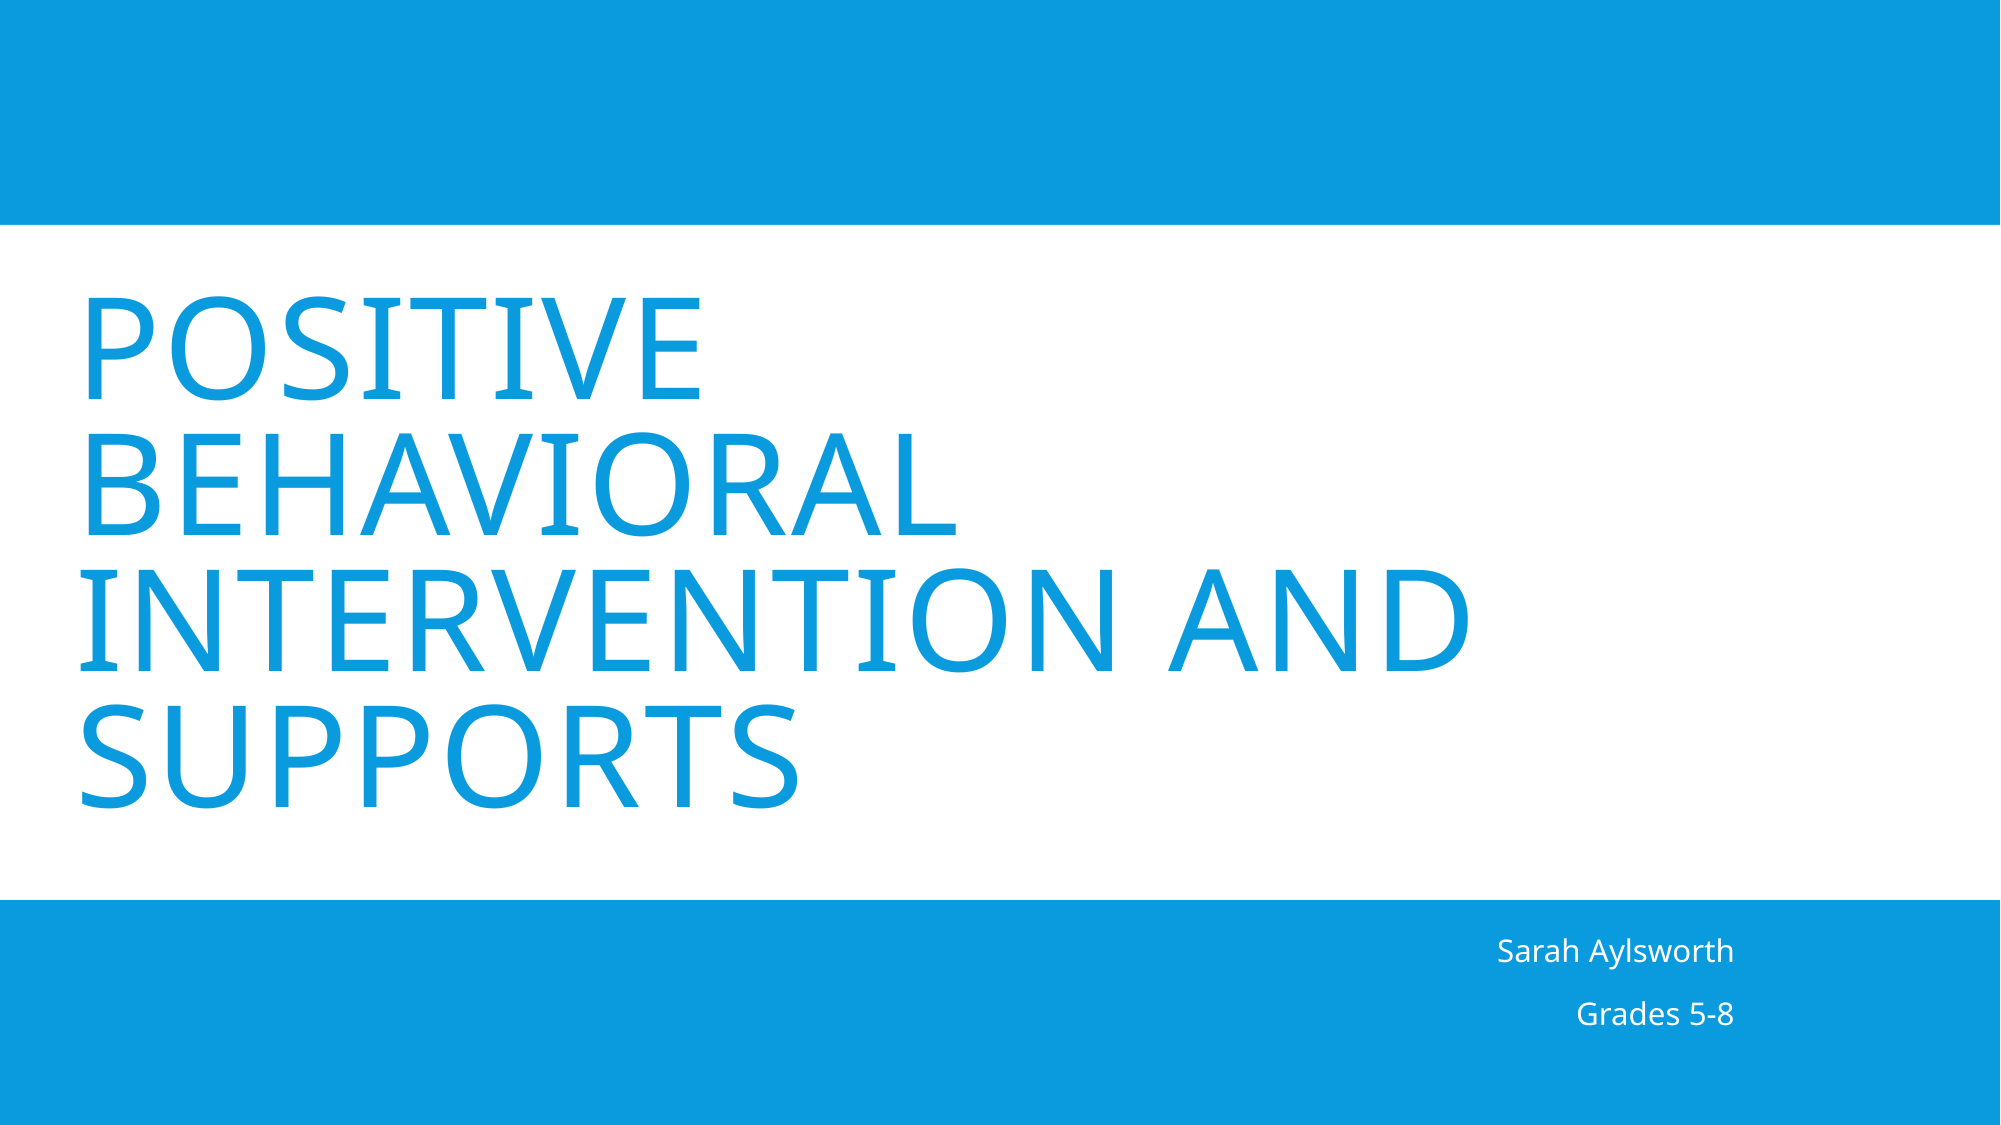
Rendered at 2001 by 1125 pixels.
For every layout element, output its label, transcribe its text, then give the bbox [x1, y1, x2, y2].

text_box [0, 224, 2000, 901]
text_box [0, 0, 2000, 224]
subtitle Sarah Aylsworth Grades 5-8 [249, 928, 1750, 1054]
text_box [0, 901, 2000, 1125]
title Positive Behavioral Intervention and Supports [60, 277, 1507, 848]
